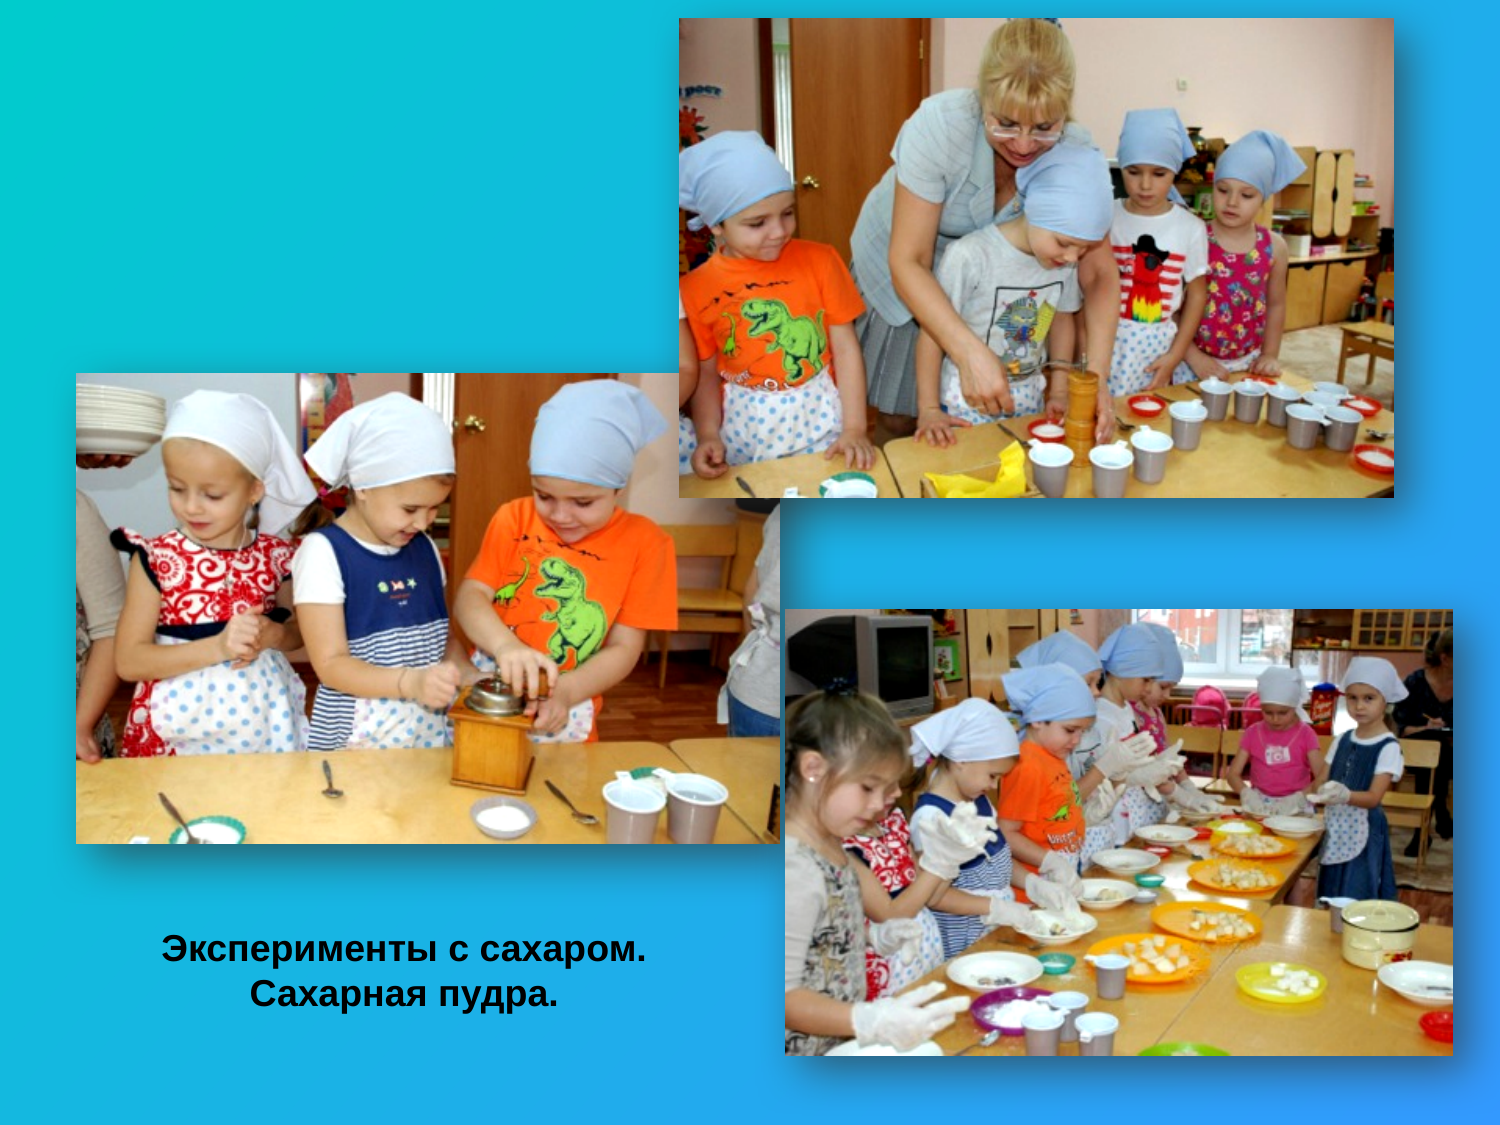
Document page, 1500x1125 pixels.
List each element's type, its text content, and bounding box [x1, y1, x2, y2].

text_box Эксперименты с сахаром. Сахарная пудра. [29, 916, 780, 1022]
picture [76, 18, 1394, 845]
picture [785, 609, 1453, 1057]
